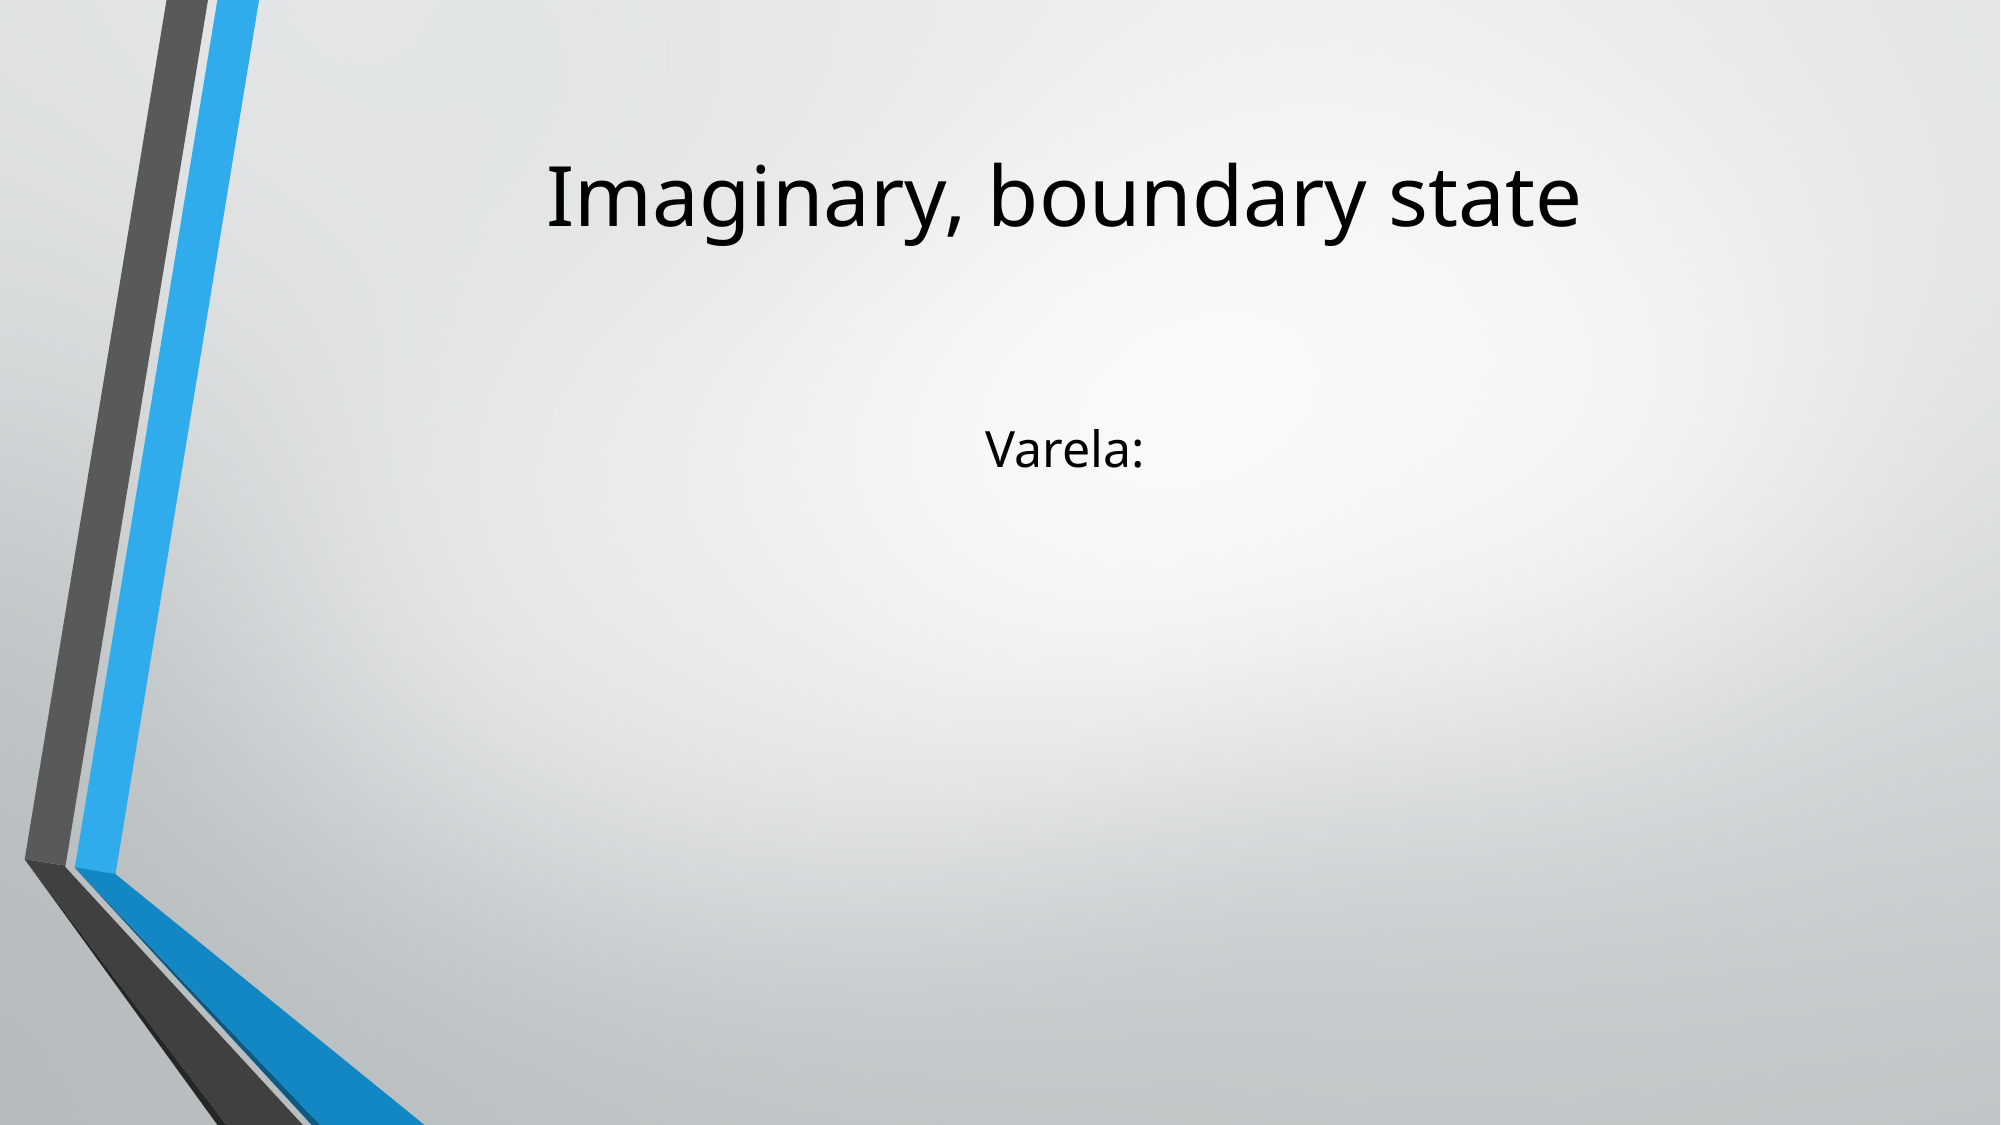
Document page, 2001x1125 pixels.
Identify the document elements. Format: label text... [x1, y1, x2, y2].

title Imaginary, boundary state [243, 112, 1887, 275]
